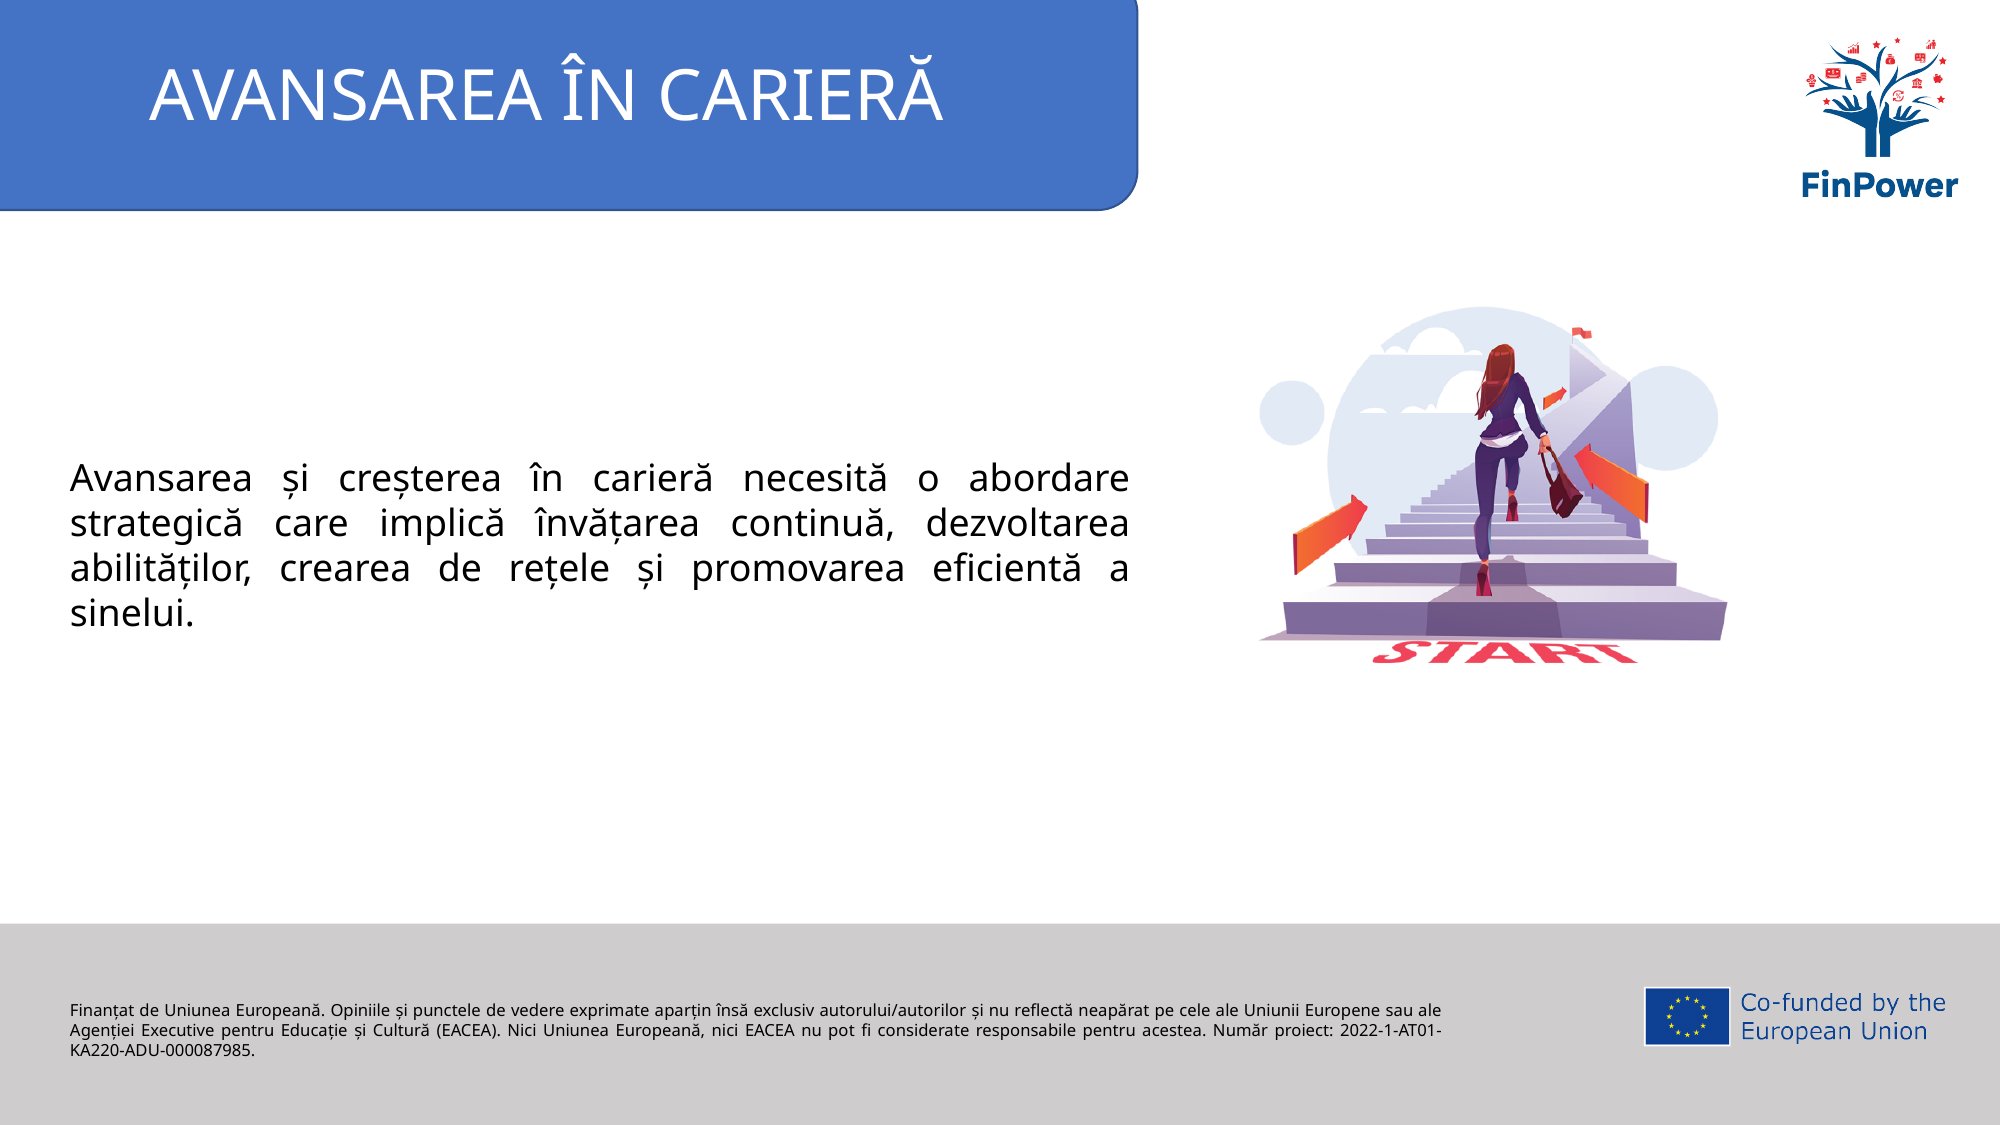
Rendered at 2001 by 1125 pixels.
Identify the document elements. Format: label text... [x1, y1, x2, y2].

picture [1626, 968, 1974, 1064]
text_box [0, 923, 2000, 1125]
footer Finanțat de Uniunea Europeană. Opiniile și punctele de vedere exprimate aparțin însă exclusiv autorului/autorilor și nu reflectă neapărat pe cele ale Uniunii Europene sau ale Agenției Executive pentru Educație și Cultură (EACEA). Nici Uniunea Europeană, nici EACEA nu pot fi considerate responsabile pentru acestea. Număr proiect: 2022-1-AT01-KA220-ADU-000087985. [55, 983, 1460, 1077]
picture [1799, 28, 1961, 207]
text_box Avansarea și creșterea în carieră necesită o abordare strategică care implică învățarea continuă, dezvoltarea abilităților, crearea de rețele și promovarea eficientă a sinelui. [55, 446, 1146, 642]
text_box AVANSAREA ÎN CARIERĂ [0, 0, 1138, 211]
picture [1180, 306, 1801, 738]
